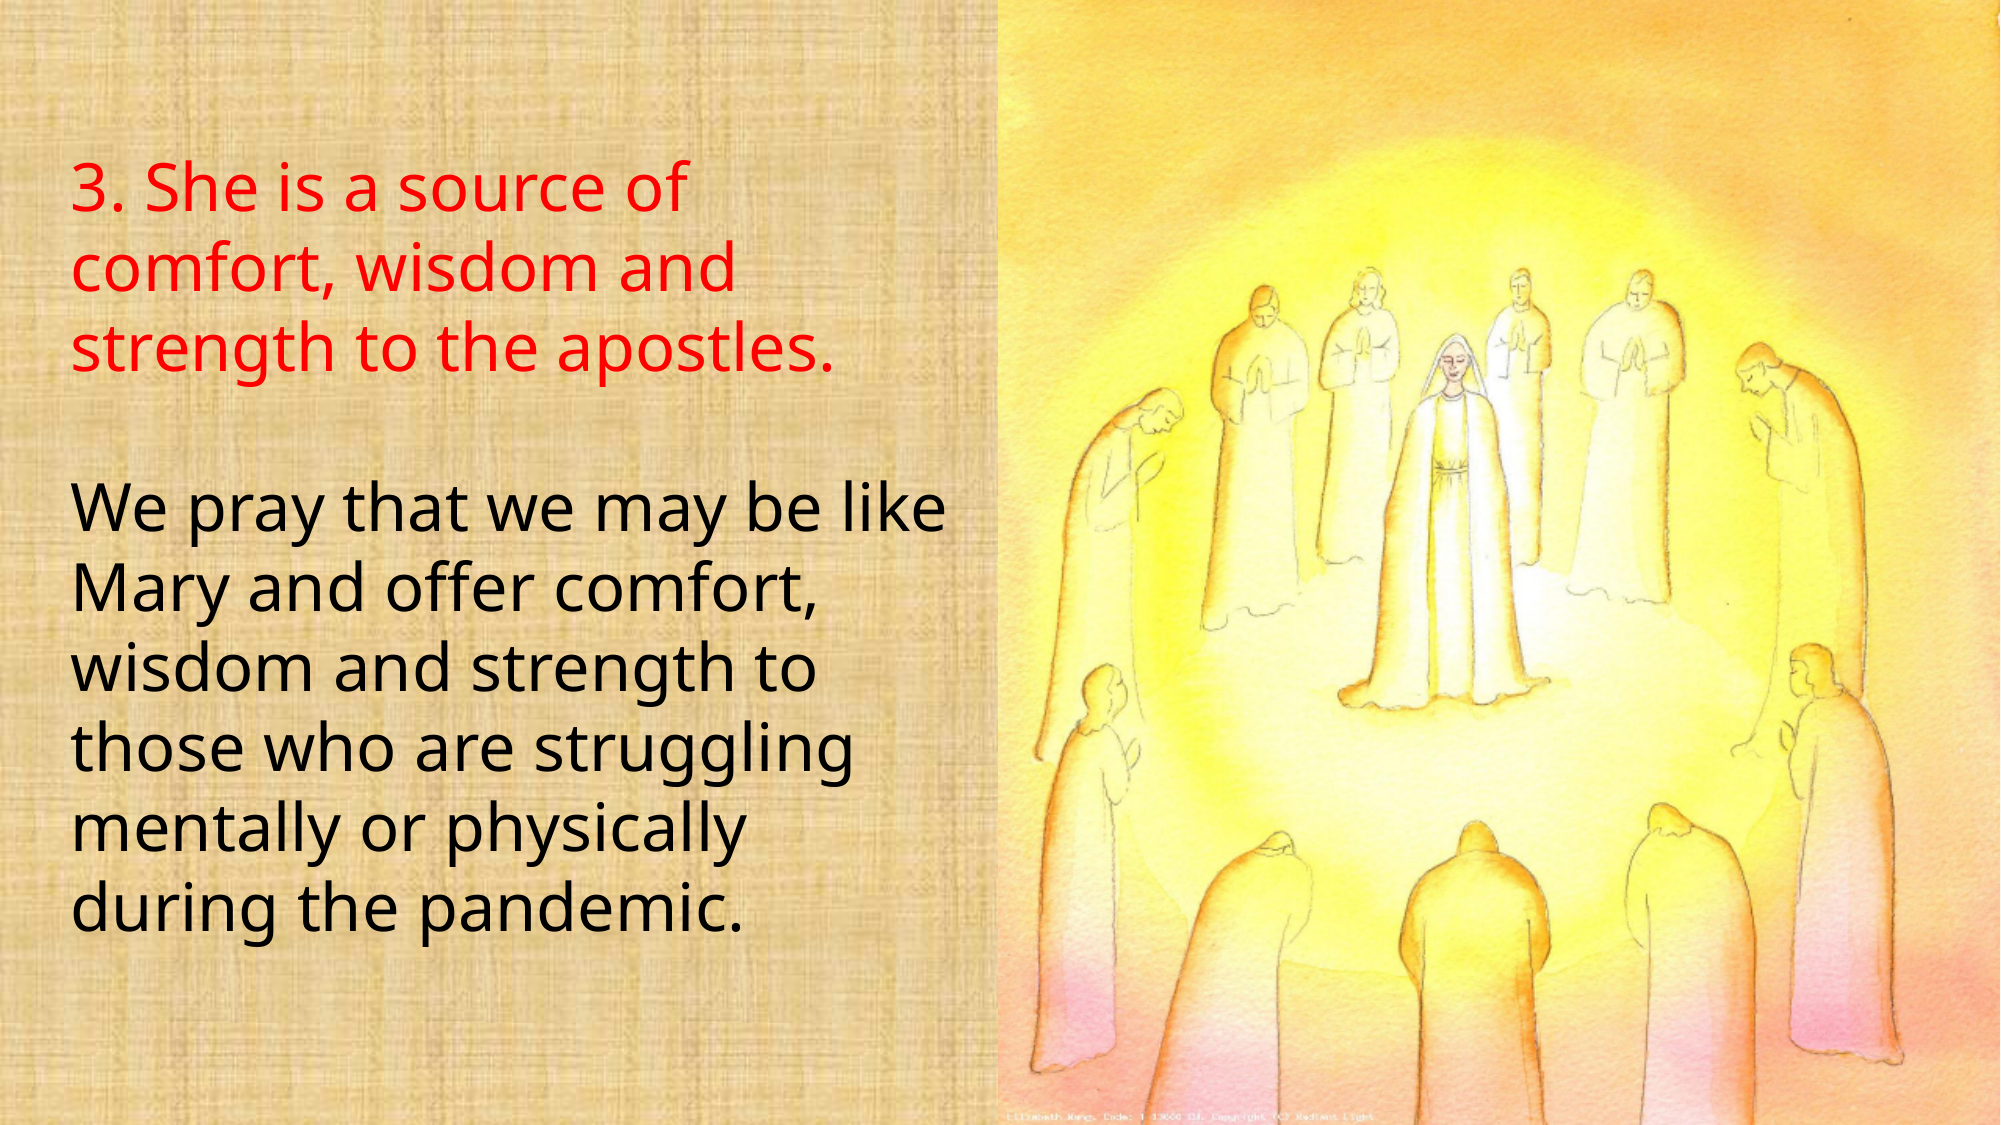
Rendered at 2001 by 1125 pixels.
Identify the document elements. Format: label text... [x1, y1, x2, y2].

picture [0, 0, 2001, 1125]
text_box 3. She is a source of comfort, wisdom and strength to the apostles. We pray that we may be like Mary and offer comfort, wisdom and strength to those who are struggling mentally or physically during the pandemic. [55, 137, 972, 952]
